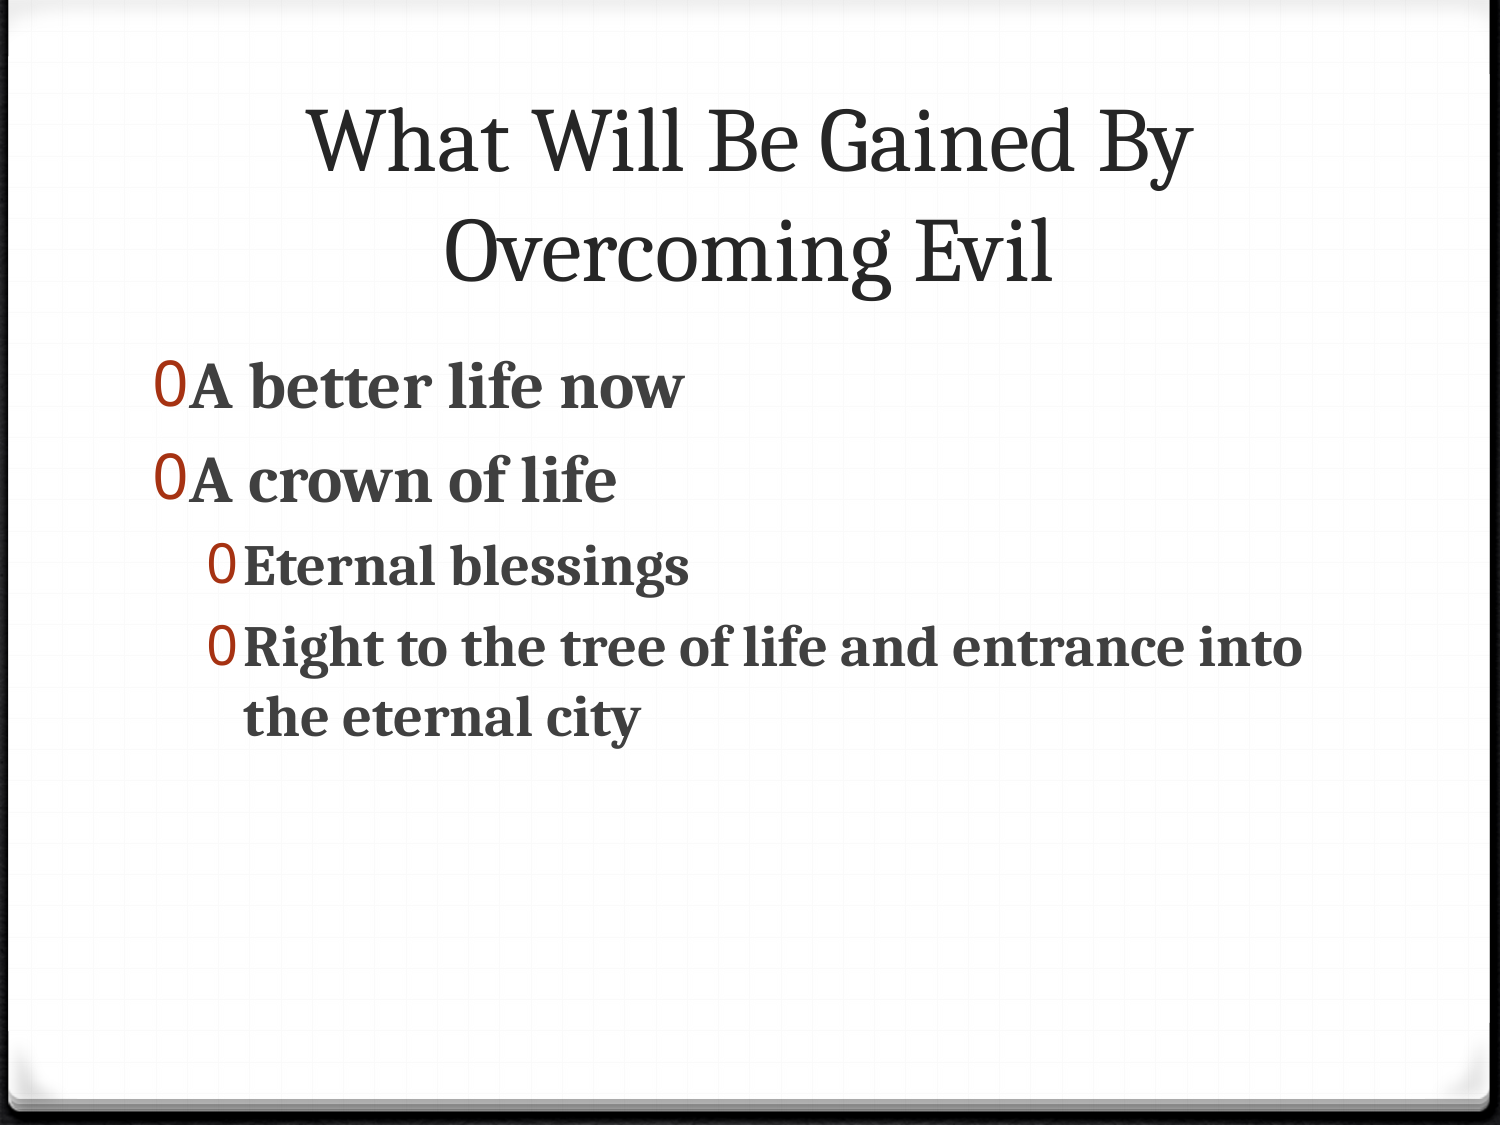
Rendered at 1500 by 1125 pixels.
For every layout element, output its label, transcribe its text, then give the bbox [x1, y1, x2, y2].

title What Will Be Gained By Overcoming Evil [90, 71, 1410, 309]
list A better life now A crown of life Eternal blessings Right to the tree of life and entrance into the eternal city [137, 334, 1363, 983]
picture [0, 0, 1500, 1125]
